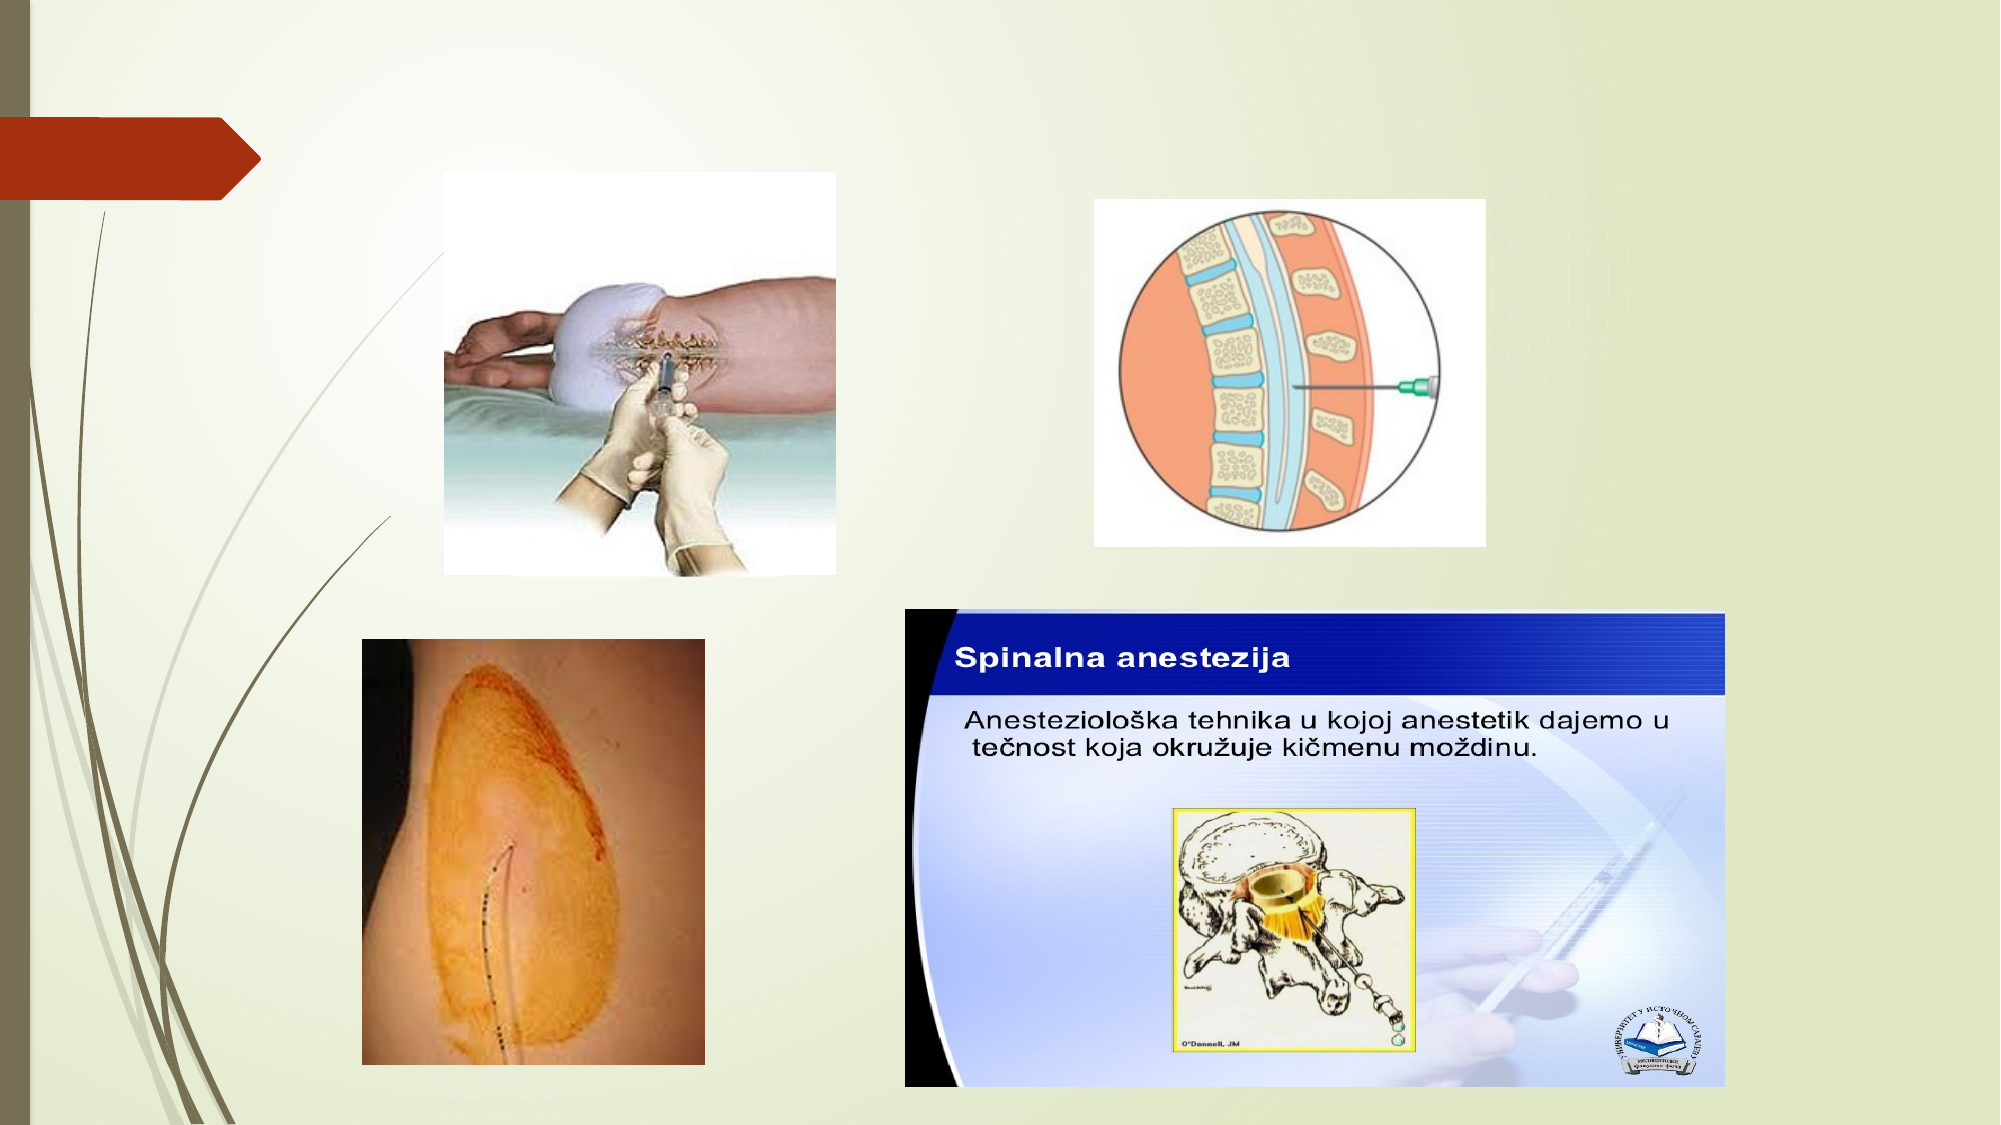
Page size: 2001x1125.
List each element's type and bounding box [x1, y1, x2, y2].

picture [905, 609, 1725, 1087]
picture [1094, 199, 1486, 548]
picture [361, 639, 705, 1066]
picture [444, 172, 836, 575]
